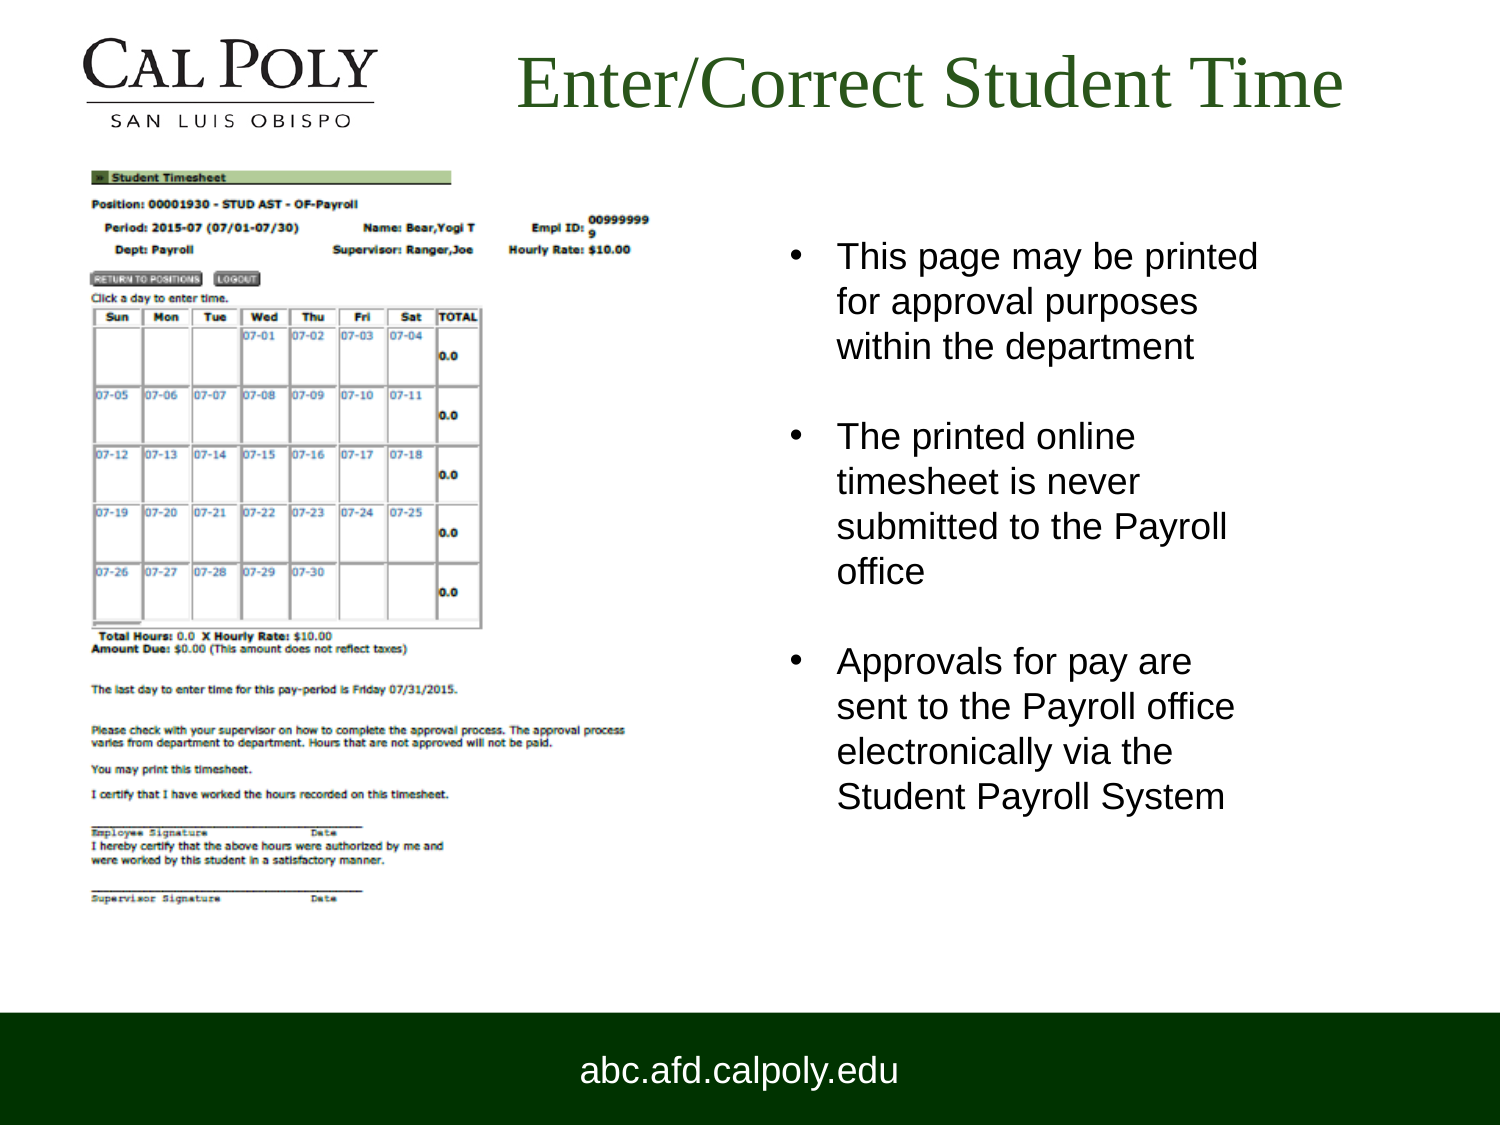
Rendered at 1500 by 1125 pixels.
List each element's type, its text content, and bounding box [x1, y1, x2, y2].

title Enter/Correct Student Time [450, 24, 1413, 108]
text_box This page may be printed for approval purposes within the department The printed online timesheet is never submitted to the Payroll office Approvals for pay are sent to the Payroll office electronically via the Student Payroll System [774, 224, 1288, 825]
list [62, 149, 659, 919]
picture [75, 37, 384, 128]
